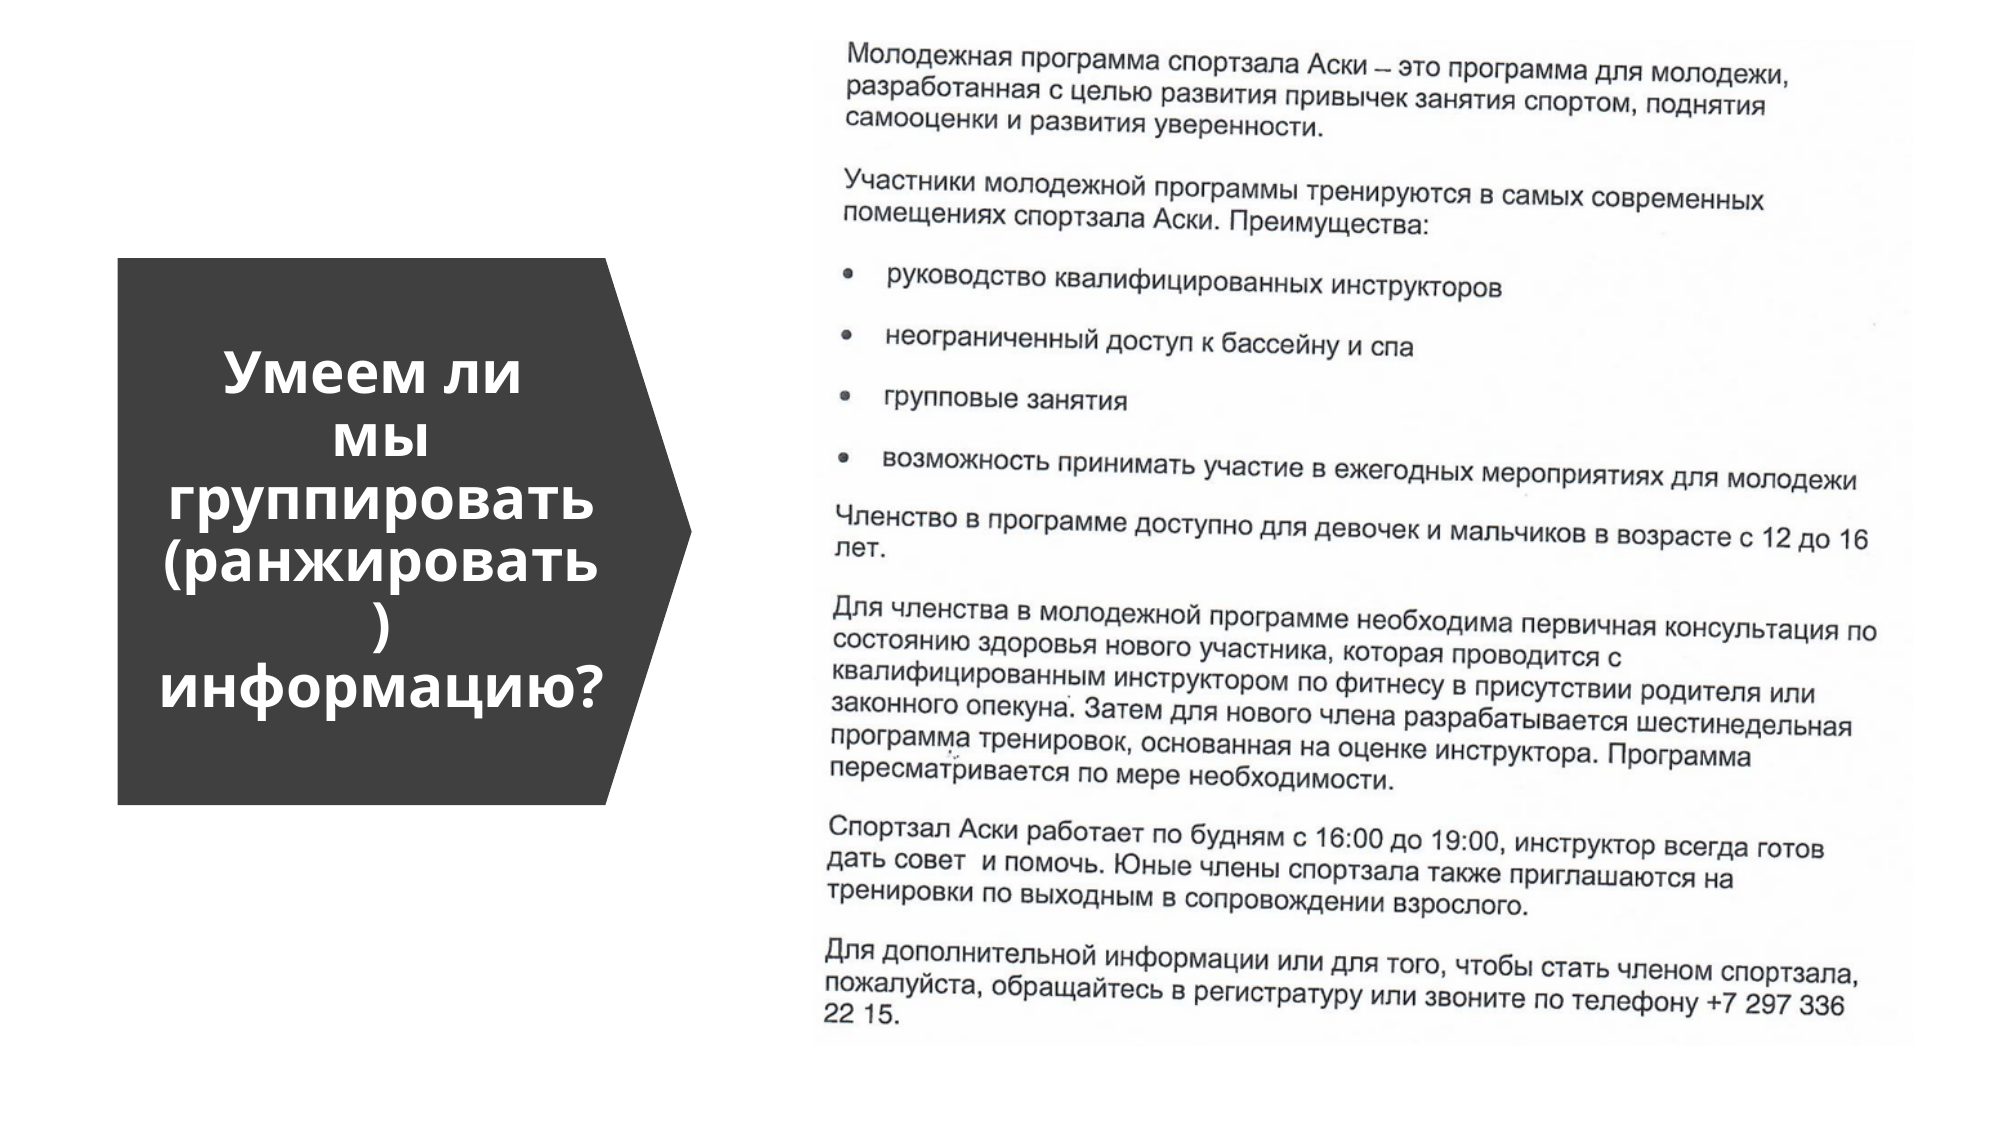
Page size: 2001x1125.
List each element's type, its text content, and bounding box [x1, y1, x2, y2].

text_box [116, 257, 693, 807]
picture [812, 40, 1913, 1046]
title Умеем ли мы группировать (ранжировать) информацию? [139, 322, 624, 741]
